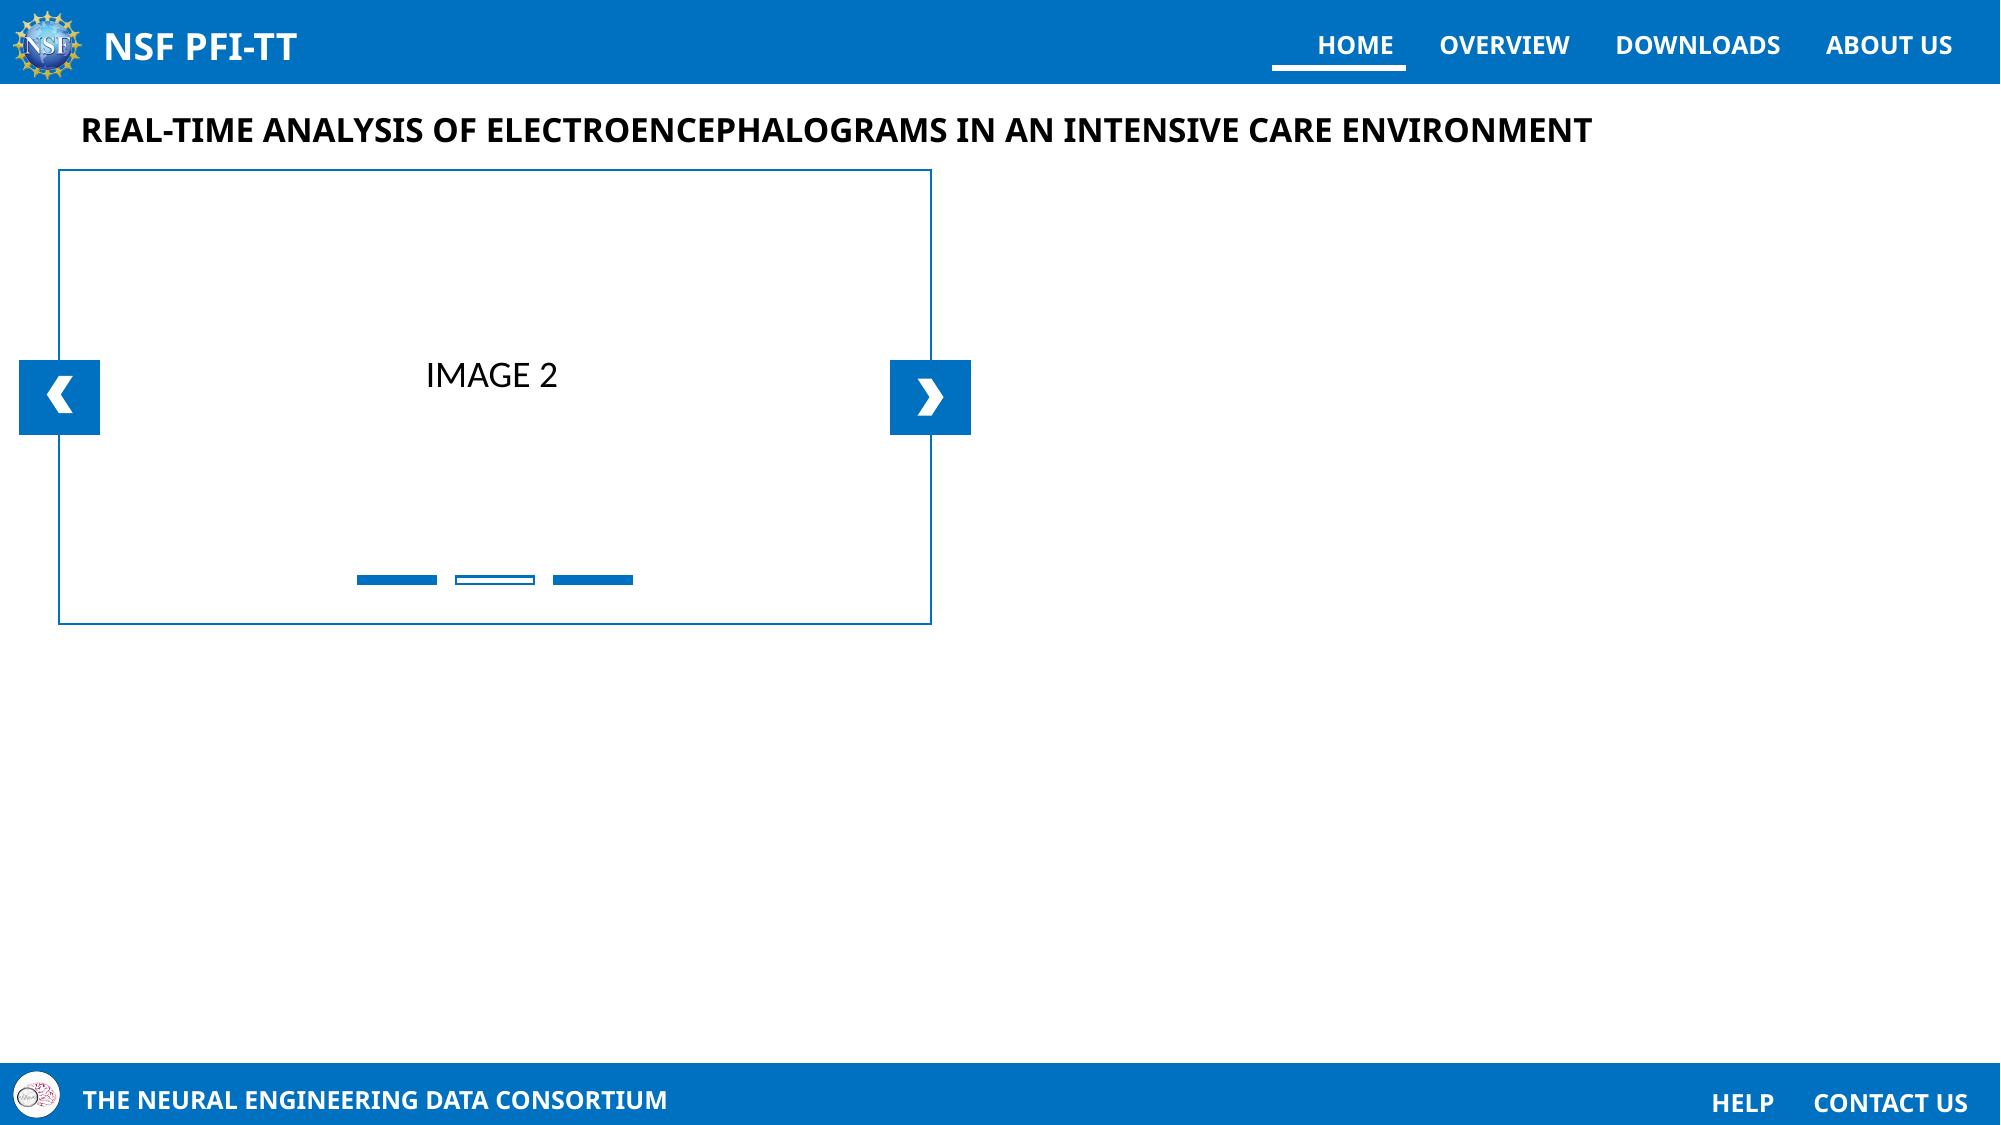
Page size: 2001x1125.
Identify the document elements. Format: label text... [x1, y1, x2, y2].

text_box [917, 378, 944, 416]
picture [13, 11, 82, 80]
text_box NSF PFI-TT [82, 14, 349, 75]
text_box [58, 169, 932, 625]
text_box [19, 360, 100, 435]
text_box IMAGE 2 [411, 342, 579, 403]
text_box [455, 575, 535, 585]
text_box REAL-TIME ANALYSIS OF ELECTROENCEPHALOGRAMS IN AN INTENSIVE CARE ENVIRONMENT [0, 101, 1676, 157]
text_box HOME OVERVIEW DOWNLOADS ABOUT US [1270, 22, 2000, 68]
text_box [0, 0, 2000, 84]
text_box [0, 1063, 2000, 1125]
text_box [46, 375, 73, 414]
text_box [1270, 63, 1408, 73]
text_box HELP CONTACT US [1604, 1079, 2000, 1125]
text_box [890, 360, 971, 435]
text_box [357, 575, 437, 585]
text_box THE NEURAL ENGINEERING DATA CONSORTIUM [0, 1077, 909, 1123]
text_box [553, 575, 633, 585]
picture [13, 1071, 60, 1118]
